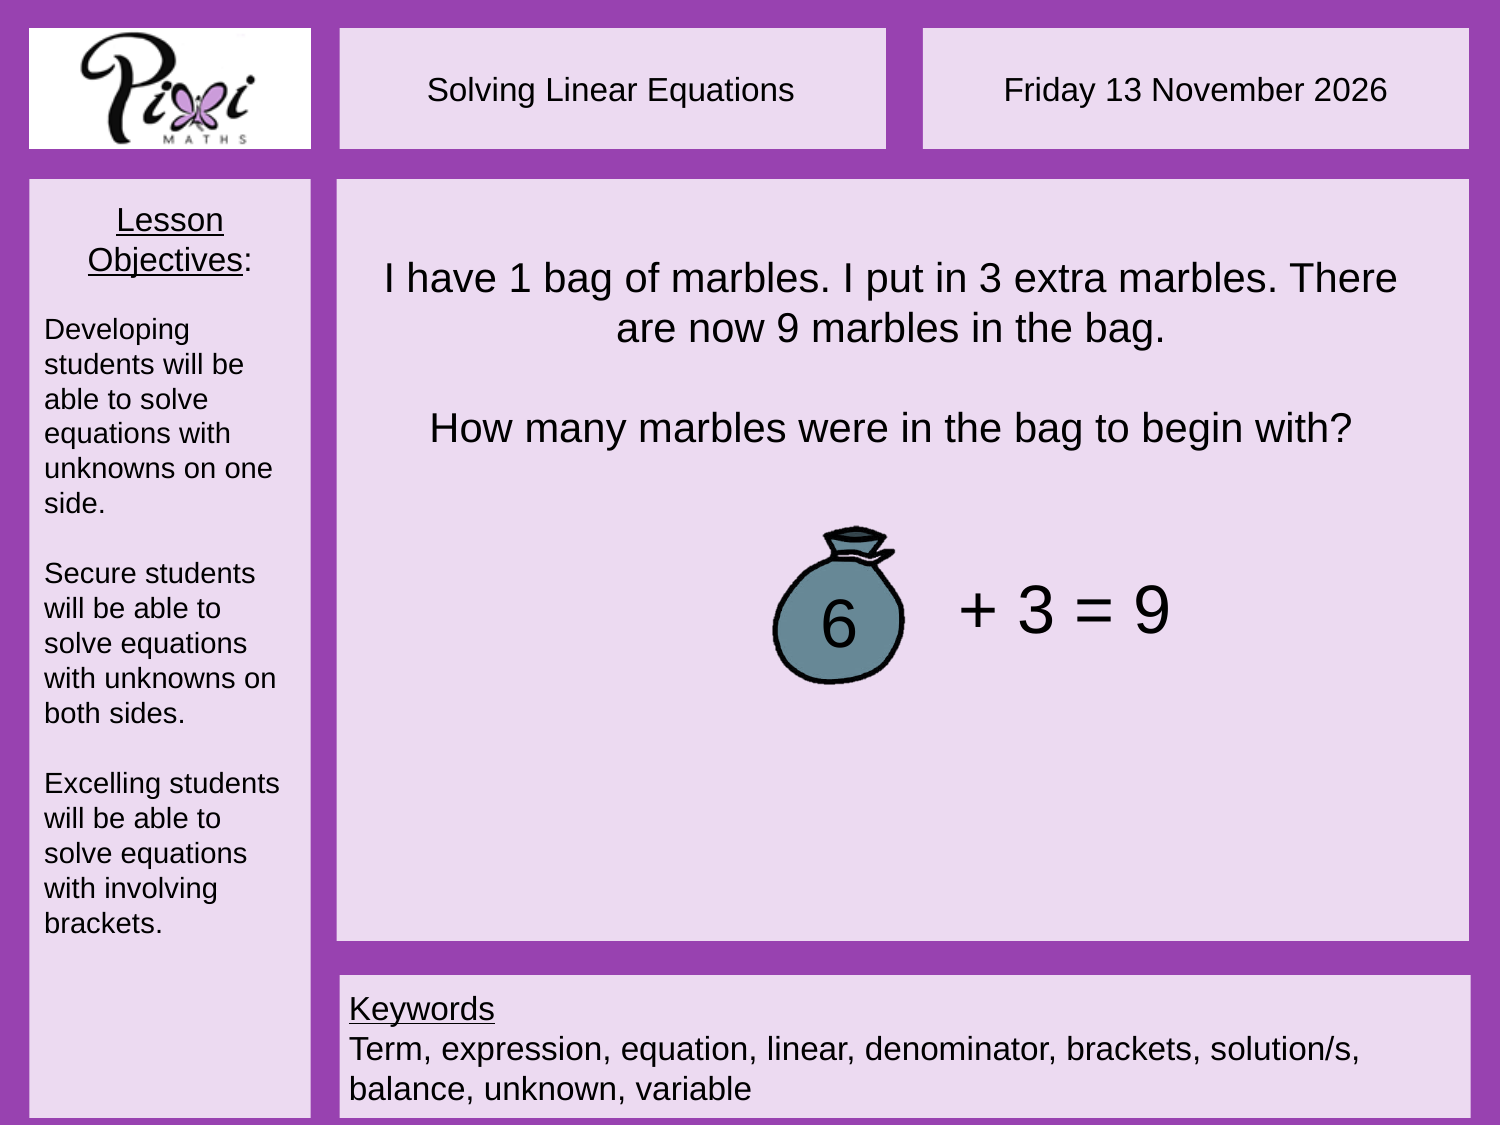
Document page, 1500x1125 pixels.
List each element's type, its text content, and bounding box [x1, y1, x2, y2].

text_box + 3 = 9 [944, 558, 1306, 655]
text_box I have 1 bag of marbles. I put in 3 extra marbles. There are now 9 marbles in the bag. How many marbles were in the bag to begin with? [344, 243, 1439, 459]
picture [0, 0, 1500, 1125]
